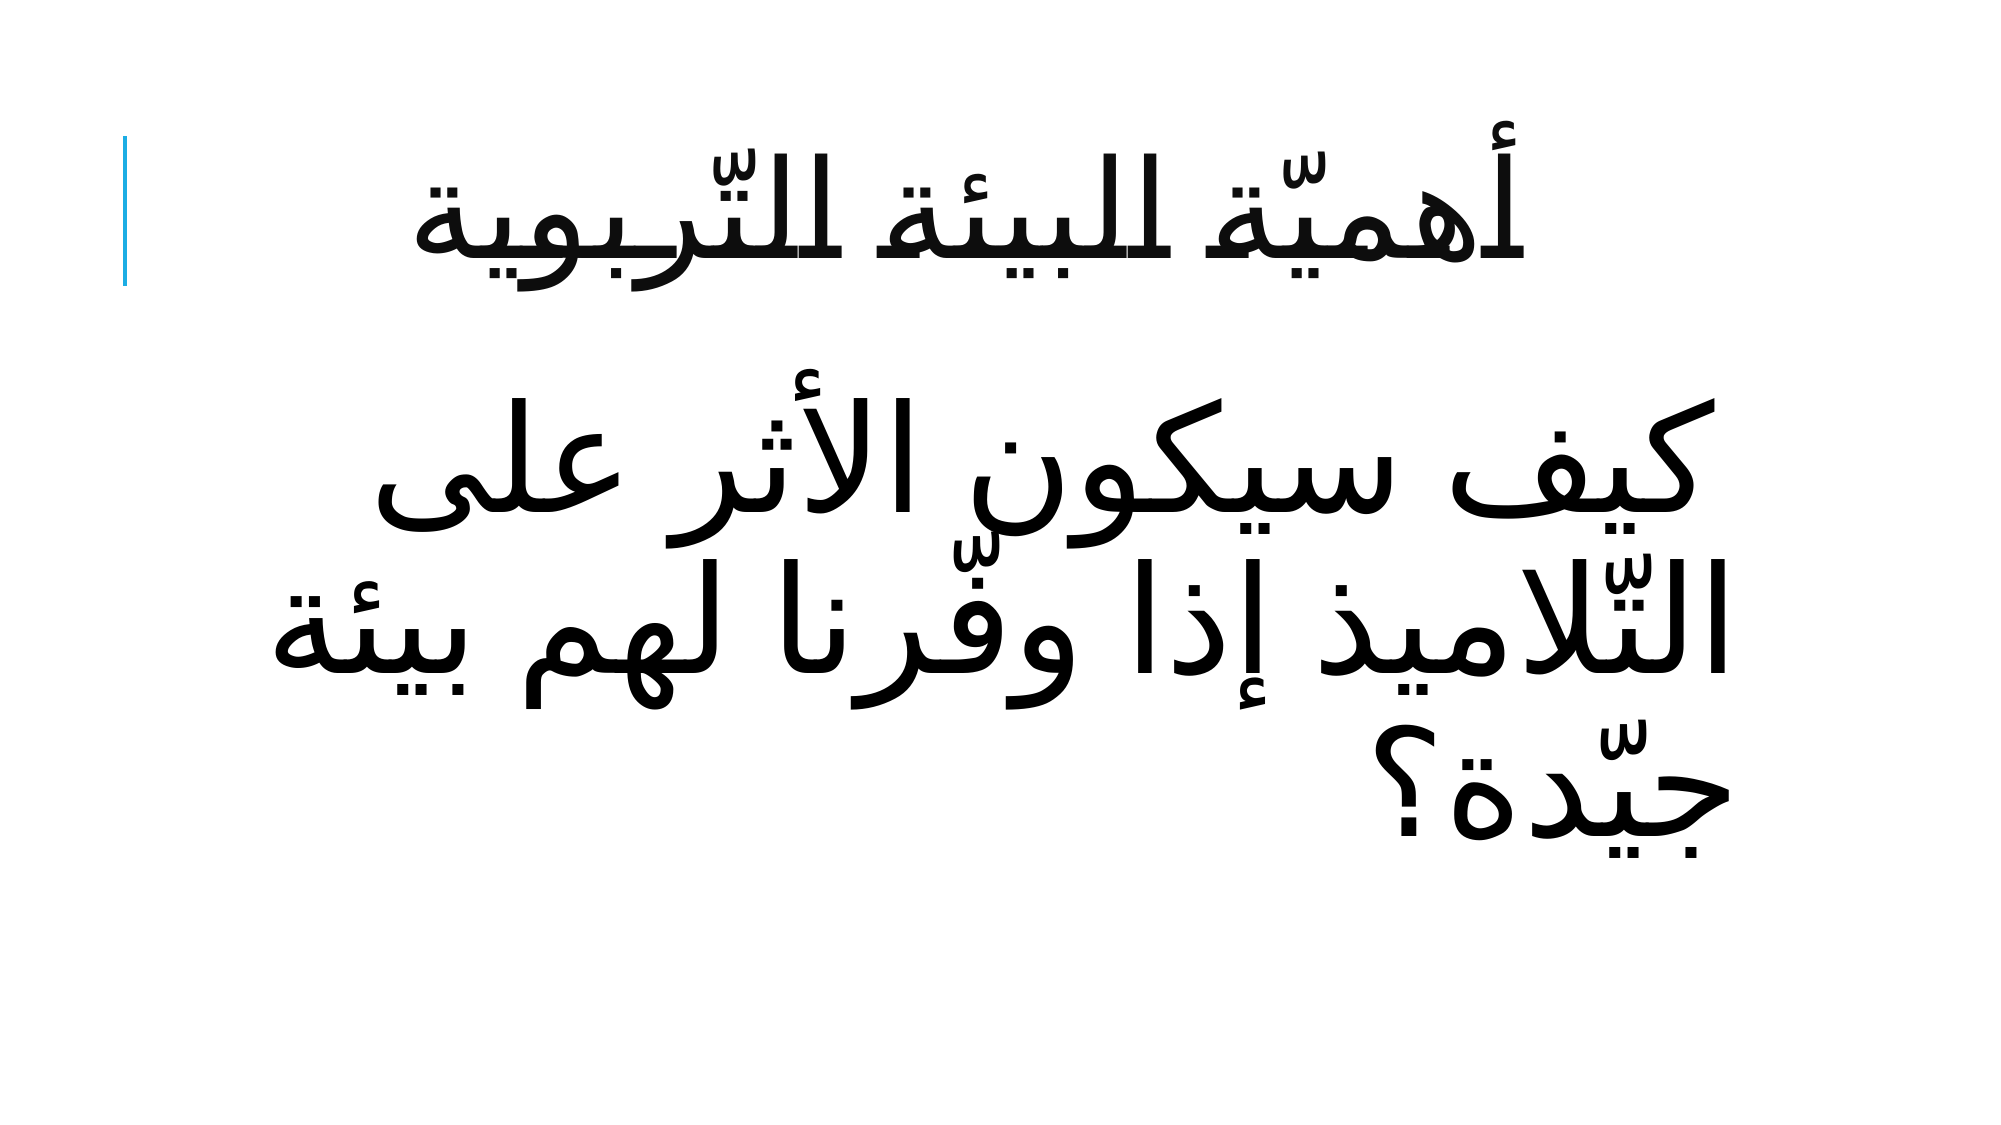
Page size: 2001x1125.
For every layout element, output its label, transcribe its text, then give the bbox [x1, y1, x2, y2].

list كيف سيكون الأثر على التّلاميذ إذا وفّرنا لهم بيئة جيّدة؟ [168, 375, 1763, 1035]
title أهميّة البيئة التّربوية [168, 96, 1763, 342]
